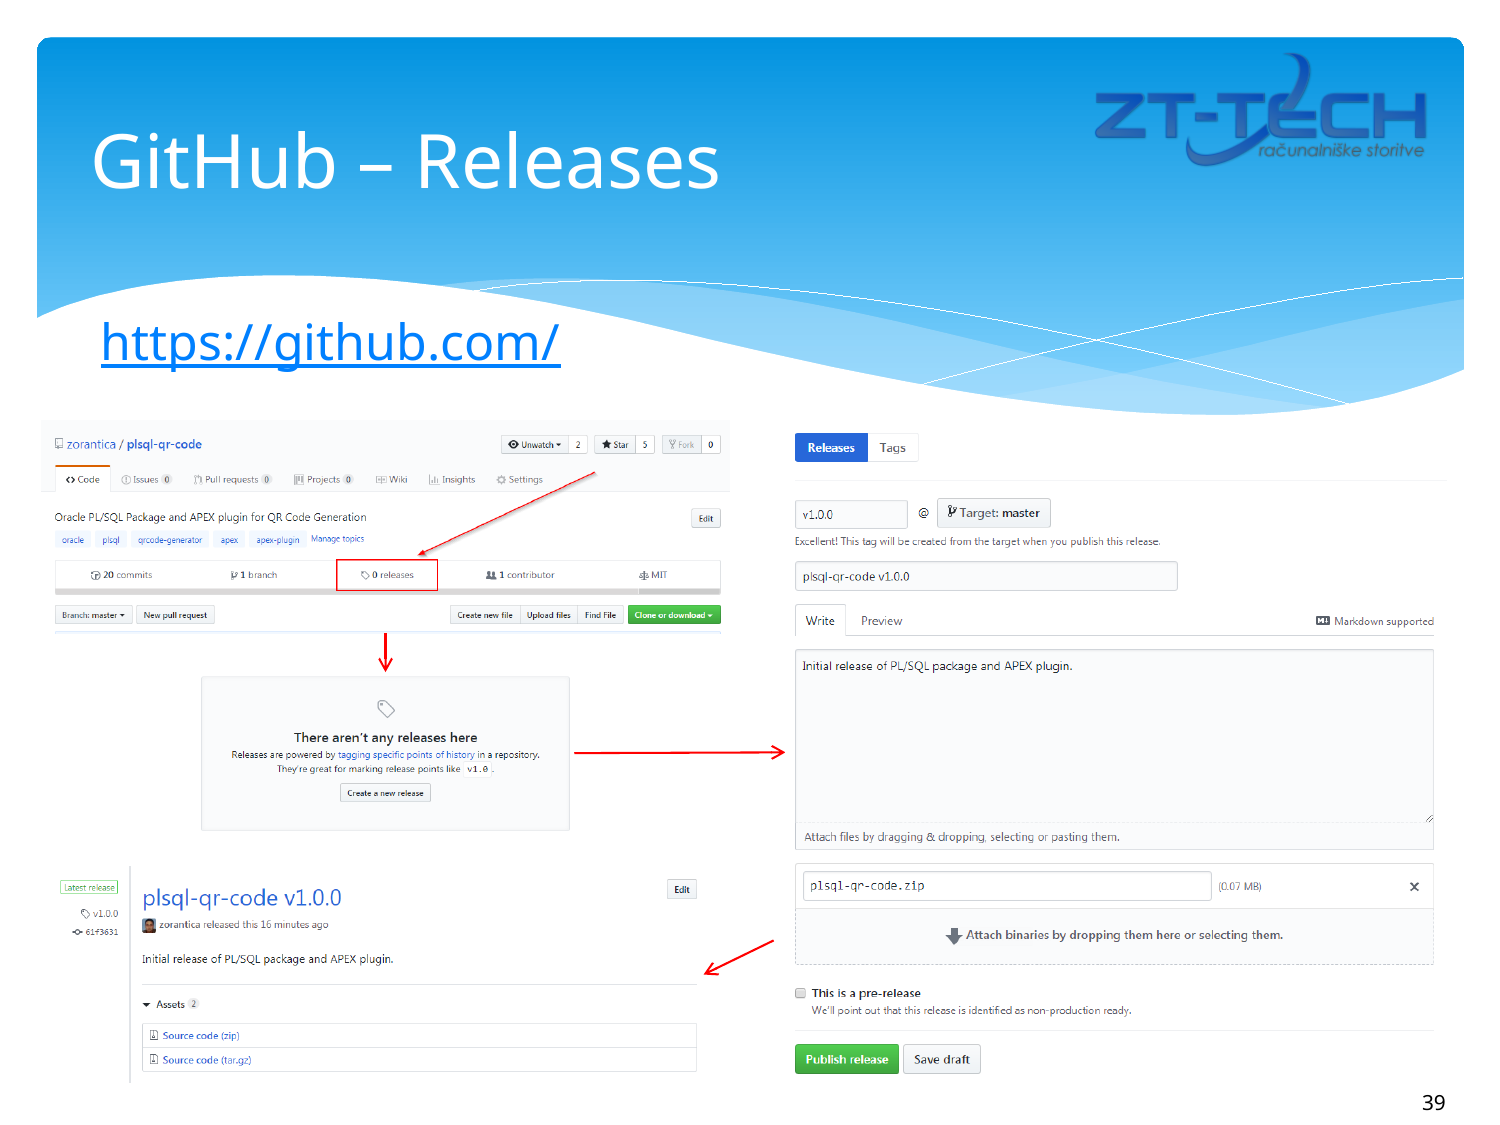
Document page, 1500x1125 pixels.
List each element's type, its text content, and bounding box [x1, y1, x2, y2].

picture [40, 866, 704, 1083]
title GitHub – Releases [75, 55, 1425, 261]
text_box https://github.com/ [85, 302, 928, 398]
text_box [703, 940, 774, 975]
picture [40, 420, 731, 634]
slide_number 39 [1269, 1082, 1461, 1118]
picture [785, 420, 1448, 1085]
picture [196, 671, 575, 835]
picture [1080, 52, 1444, 185]
